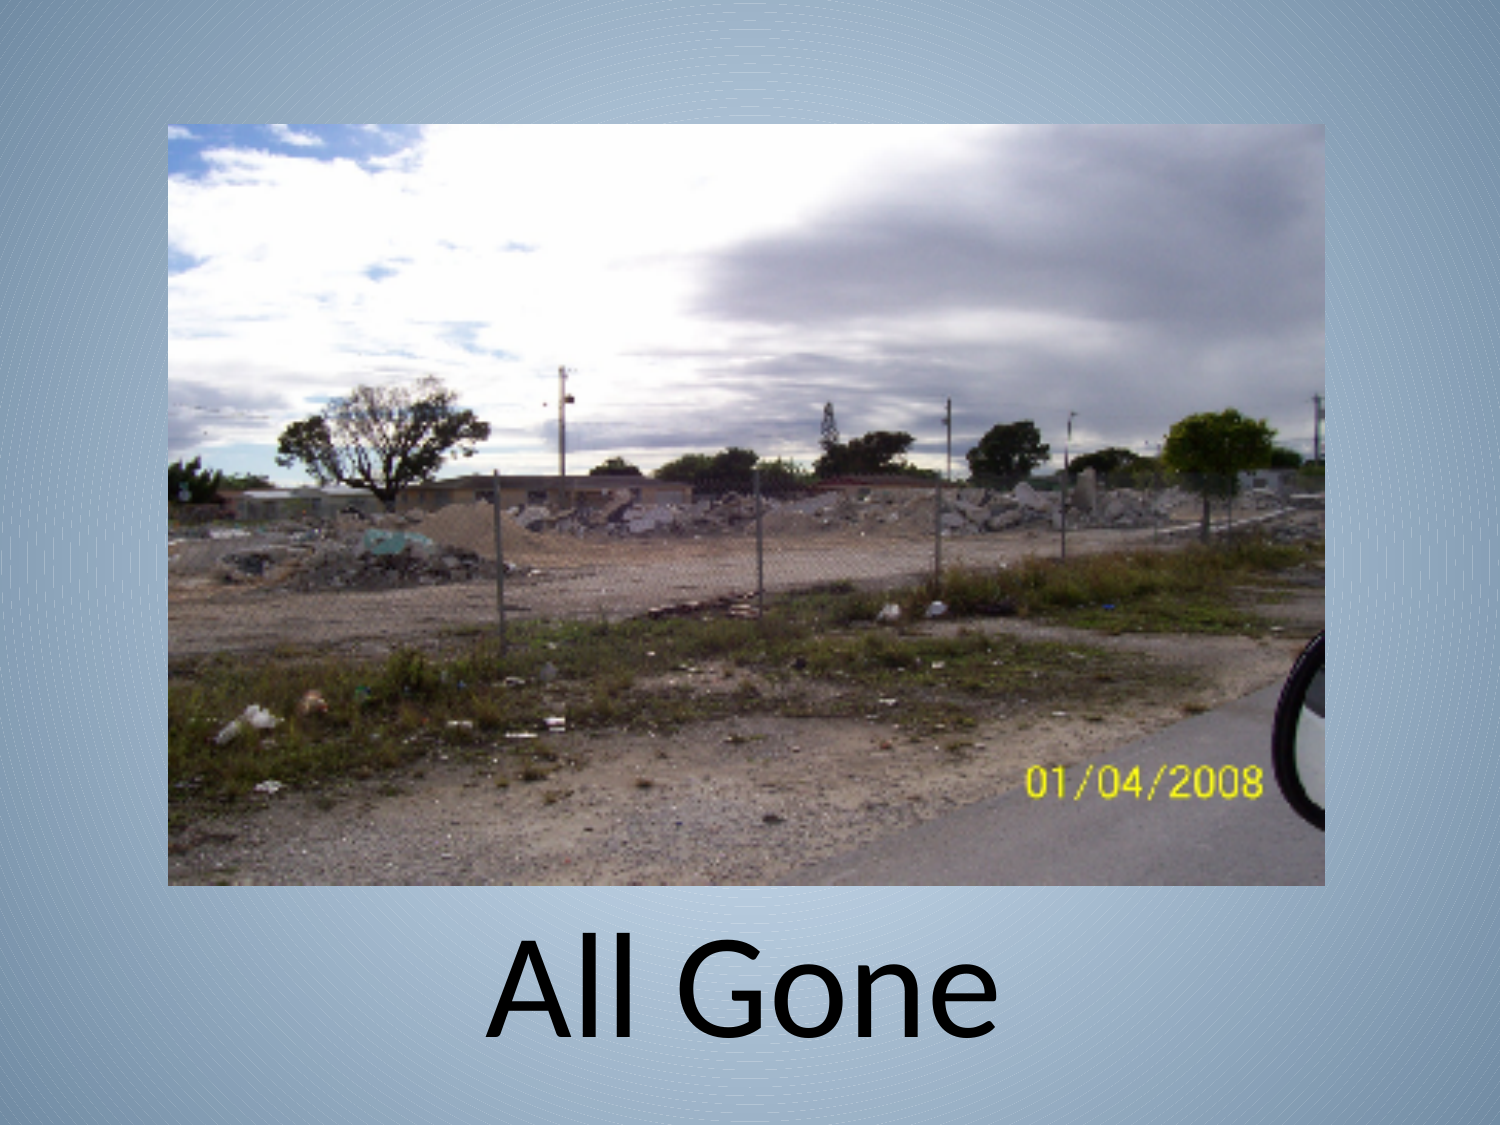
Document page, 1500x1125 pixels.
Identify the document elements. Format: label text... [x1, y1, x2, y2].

picture [168, 124, 1326, 886]
list All Gone [294, 894, 1194, 1013]
